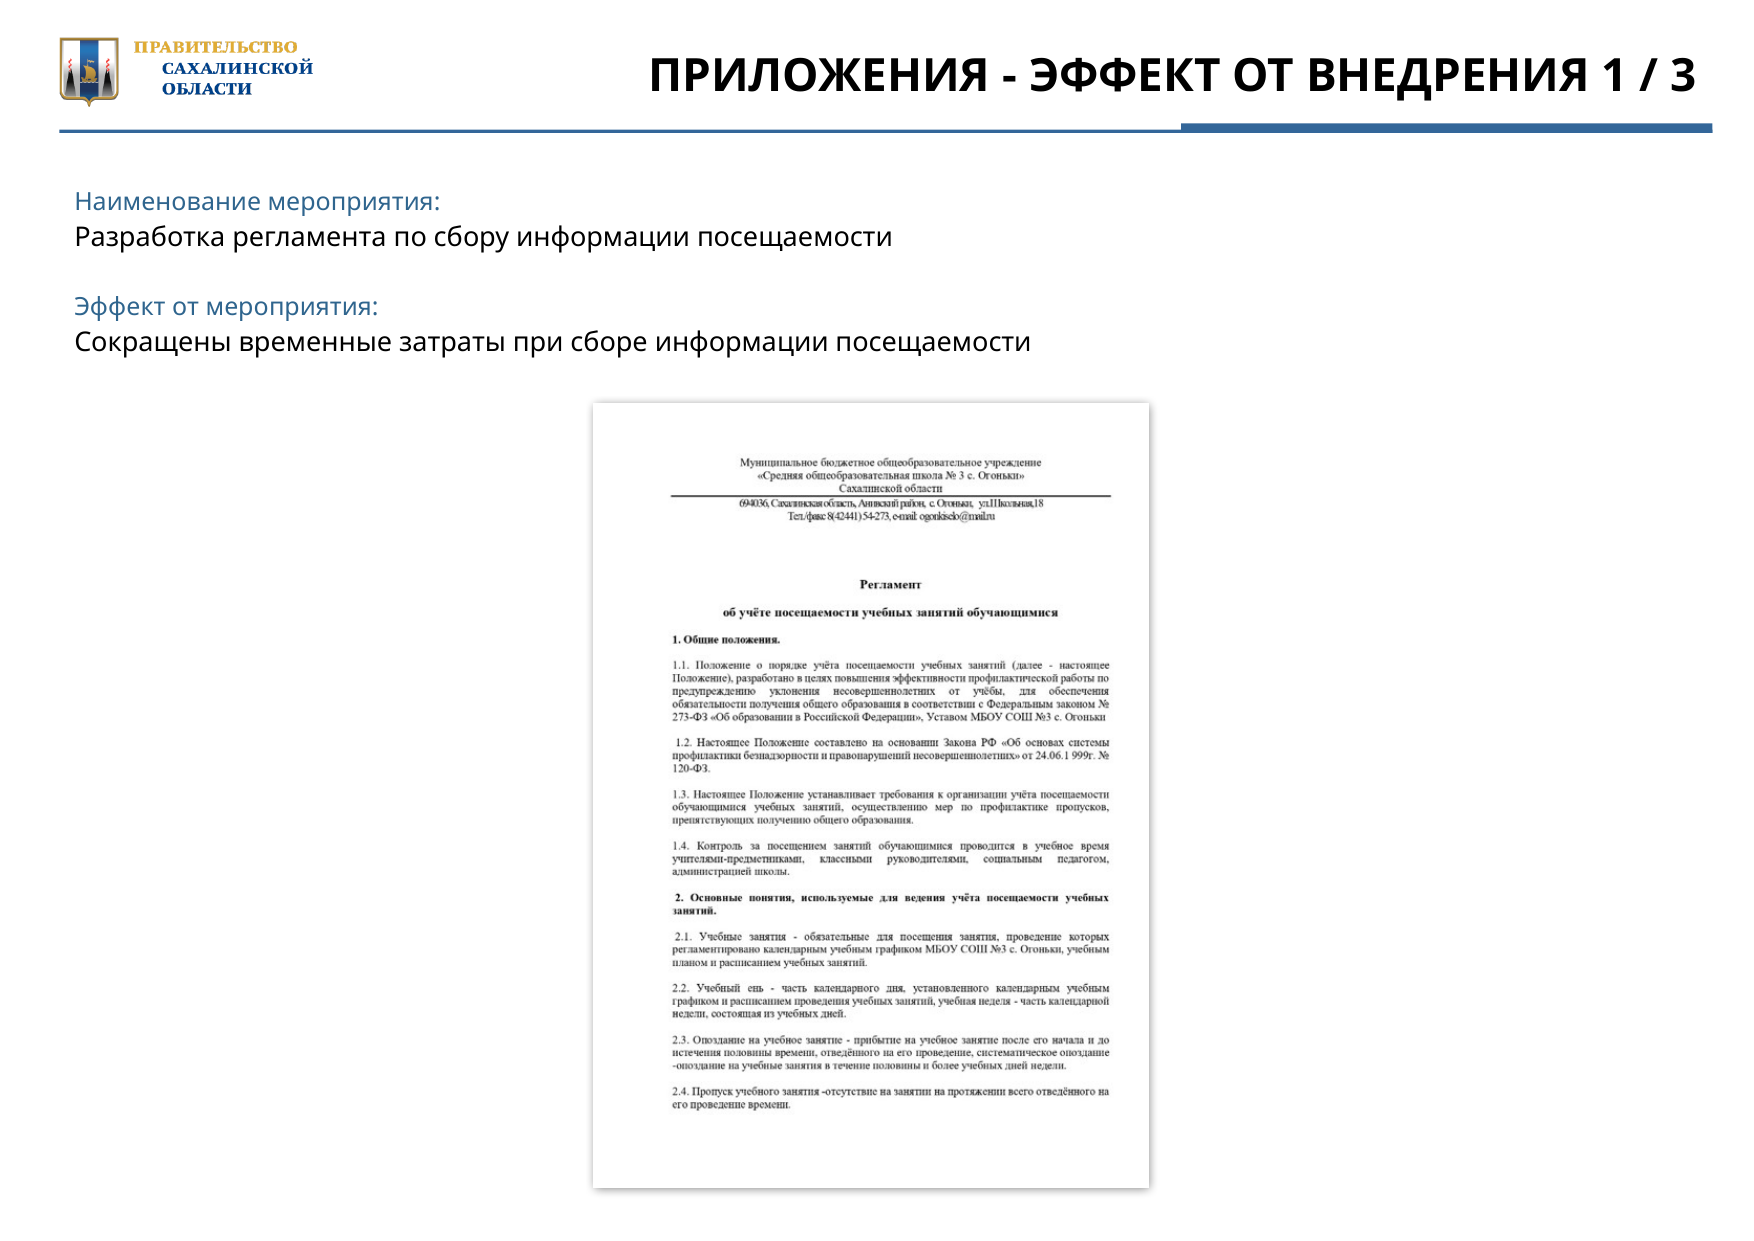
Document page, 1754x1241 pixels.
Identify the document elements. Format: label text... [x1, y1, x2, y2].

text_box Наименование мероприятия: Разработка регламента по сбору информации посещаемости Эффект от мероприятия: Сокращены временные затраты при сборе информации посещаемости [59, 176, 1713, 532]
text_box [59, 129, 1181, 133]
text_box [1181, 123, 1713, 133]
text_box СТАЛО: [463, 395, 1231, 455]
picture [59, 35, 313, 107]
text_box ПРИЛОЖЕНИЯ - ЭФФЕКТ ОТ ВНЕДРЕНИЯ 1 / 3 [414, 29, 1713, 113]
picture [593, 403, 1149, 1189]
